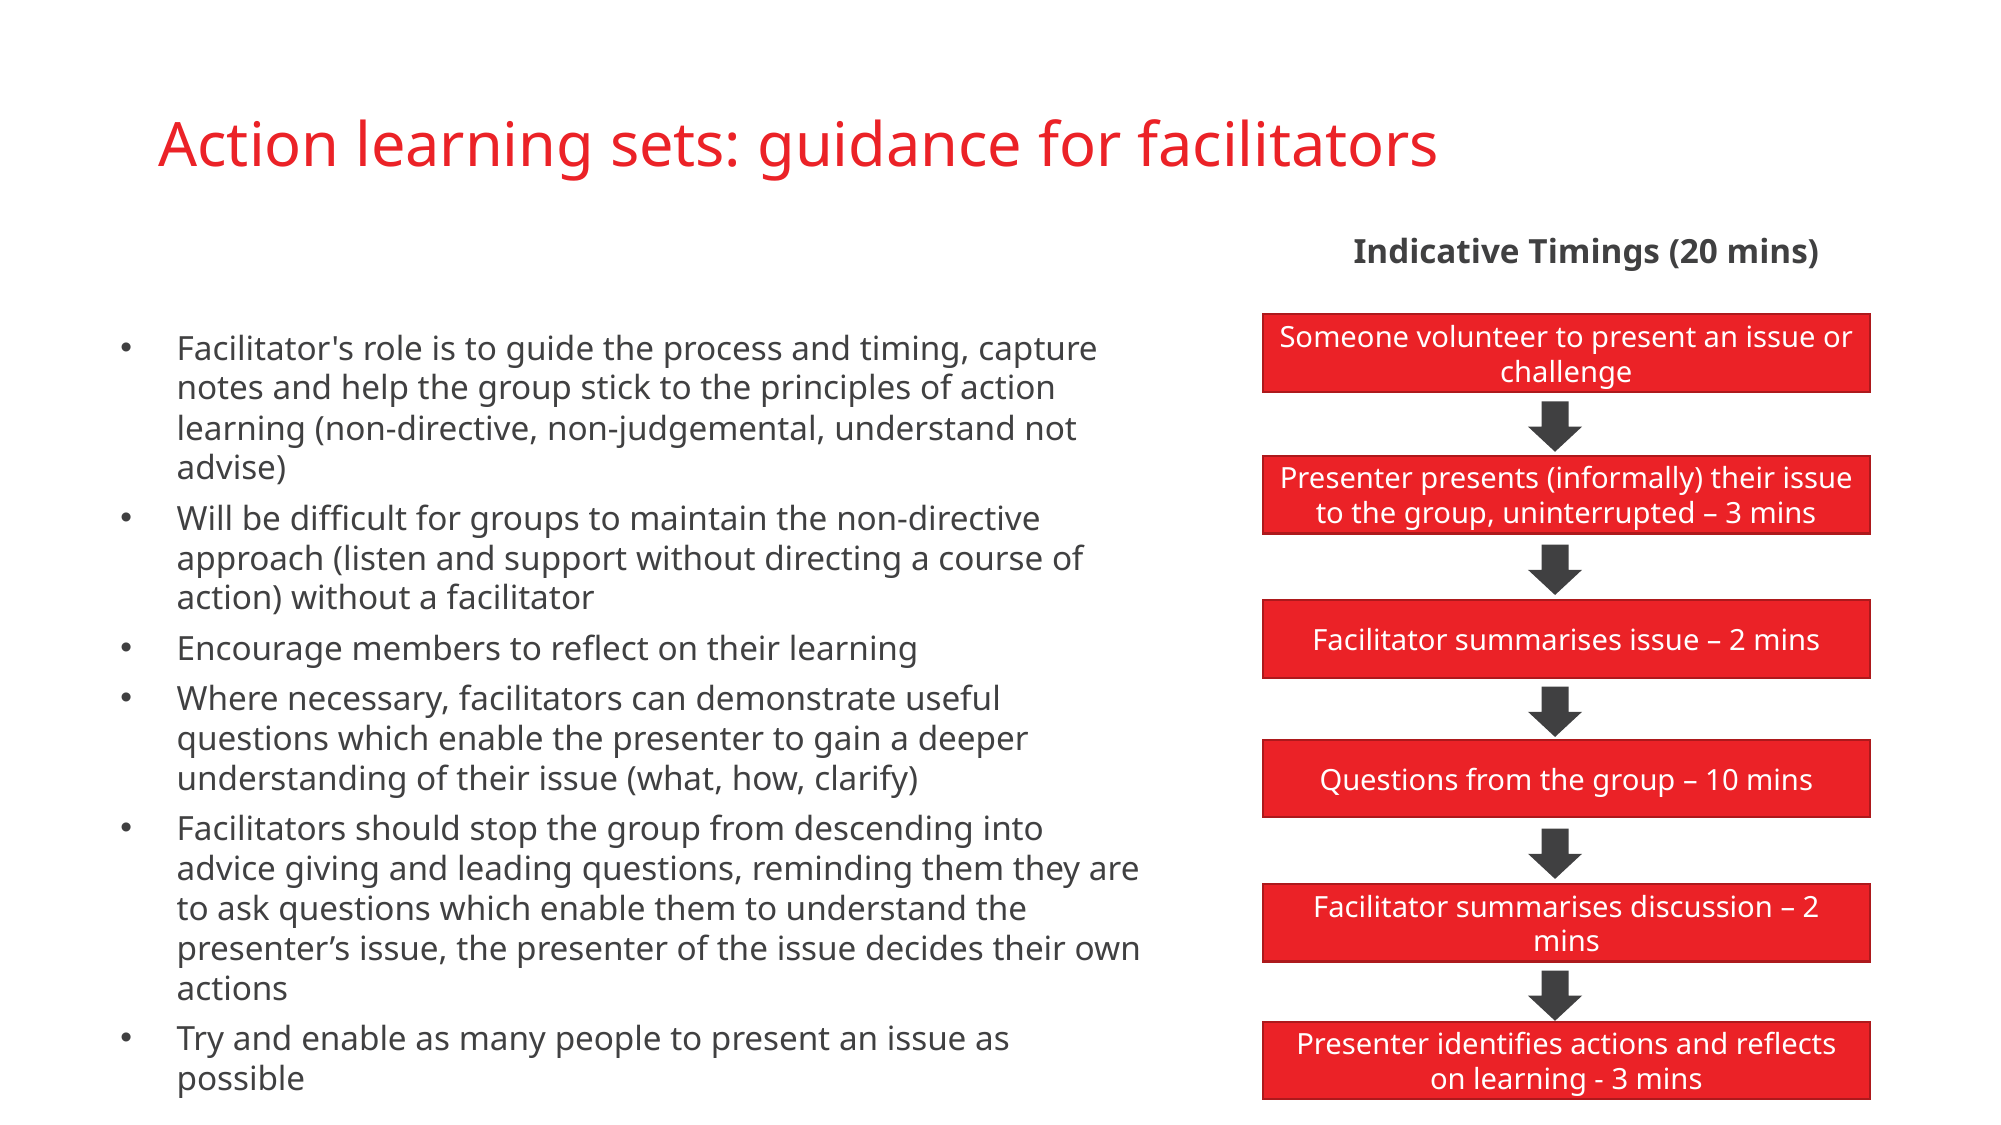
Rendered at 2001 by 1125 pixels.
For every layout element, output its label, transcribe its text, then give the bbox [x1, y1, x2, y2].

text_box Facilitator summarises discussion – 2 mins [1262, 883, 1871, 963]
text_box [1525, 685, 1585, 739]
text_box Facilitator summarises issue – 2 mins [1262, 599, 1871, 679]
text_box [1525, 543, 1585, 597]
text_box Indicative Timings (20 mins) [1263, 222, 1871, 340]
text_box [1525, 400, 1585, 454]
text_box Presenter presents (informally) their issue to the group, uninterrupted – 3 mins [1262, 455, 1871, 535]
list Action learning sets: guidance for facilitators [74, 99, 1978, 191]
text_box [1525, 969, 1585, 1023]
text_box [1525, 827, 1585, 881]
text_box Facilitator's role is to guide the process and timing, capture notes and help the group stick to the principles of action learning (non-directive, non-judgemental, understand not advise) Will be difficult for groups to maintain the non-directive approach (listen and support without directing a course of action) without a facilitator Encourage members to reflect on their learning Where necessary, facilitators can demonstrate useful questions which enable the presenter to gain a deeper understanding of their issue (what, how, clarify) Facilitators should stop the group from descending into advice giving and leading questions, reminding them they are to ask questions which enable them to understand the presenter’s issue, the presenter of the issue decides their own actions Try and enable as many people to present an issue as possible [30, 319, 1161, 1083]
text_box Presenter identifies actions and reflects on learning - 3 mins [1262, 1021, 1871, 1100]
text_box Questions from the group – 10 mins [1262, 739, 1871, 818]
text_box Someone volunteer to present an issue or challenge [1262, 313, 1871, 393]
